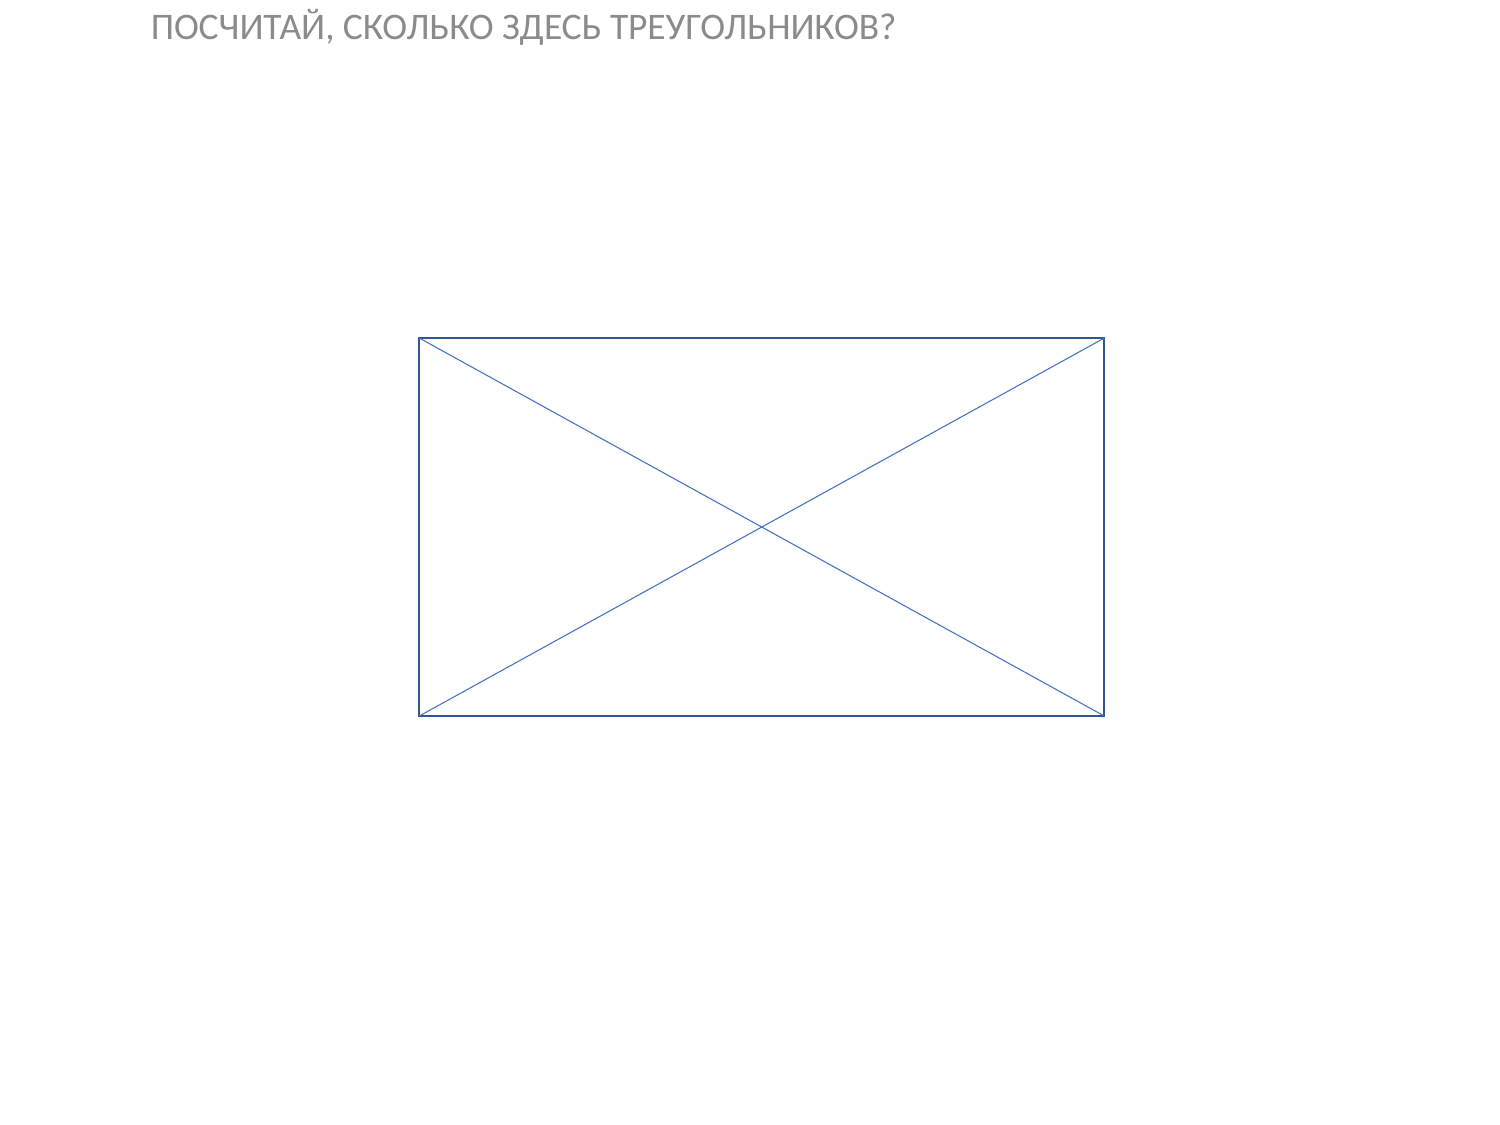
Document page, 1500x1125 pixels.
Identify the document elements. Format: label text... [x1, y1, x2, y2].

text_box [419, 338, 1105, 717]
list ПОСЧИТАЙ, СКОЛЬКО ЗДЕСЬ ТРЕУГОЛЬНИКОВ? [135, 0, 1411, 149]
